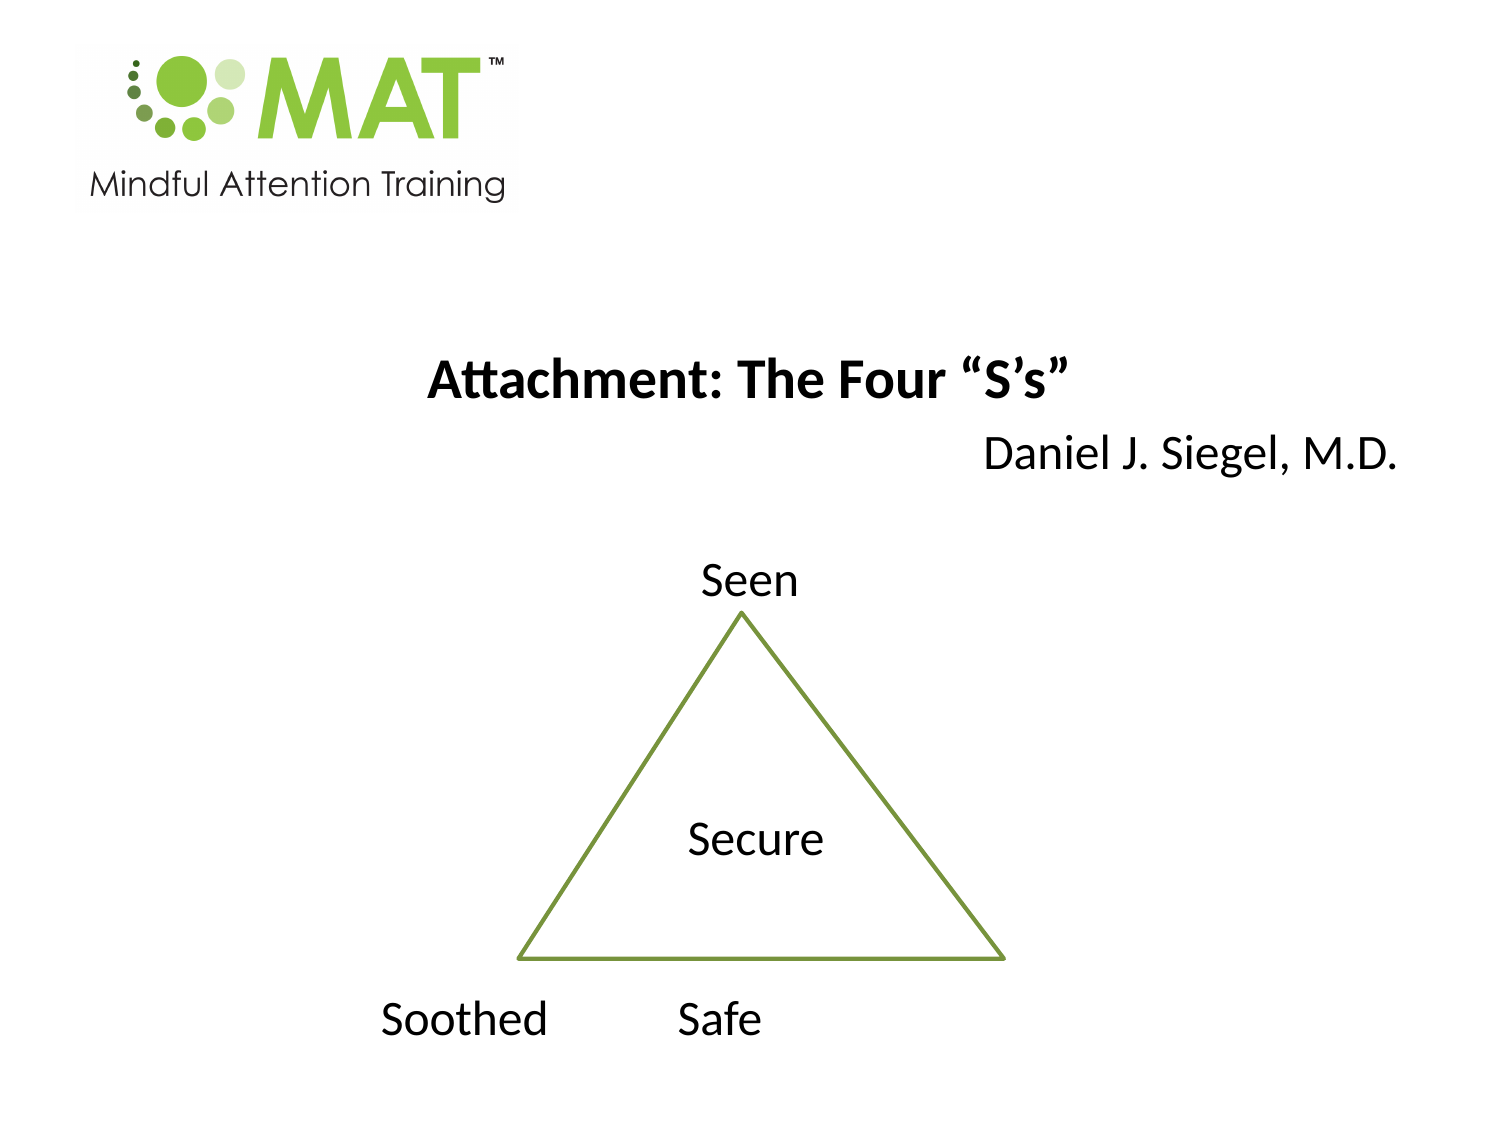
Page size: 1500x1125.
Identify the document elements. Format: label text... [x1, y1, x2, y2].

list Attachment: The Four “S’s” Daniel J. Siegel, M.D. Seen Soothed Safe [75, 262, 1425, 1067]
text_box Secure [667, 798, 856, 873]
text_box [516, 610, 1006, 961]
picture [74, 44, 519, 213]
